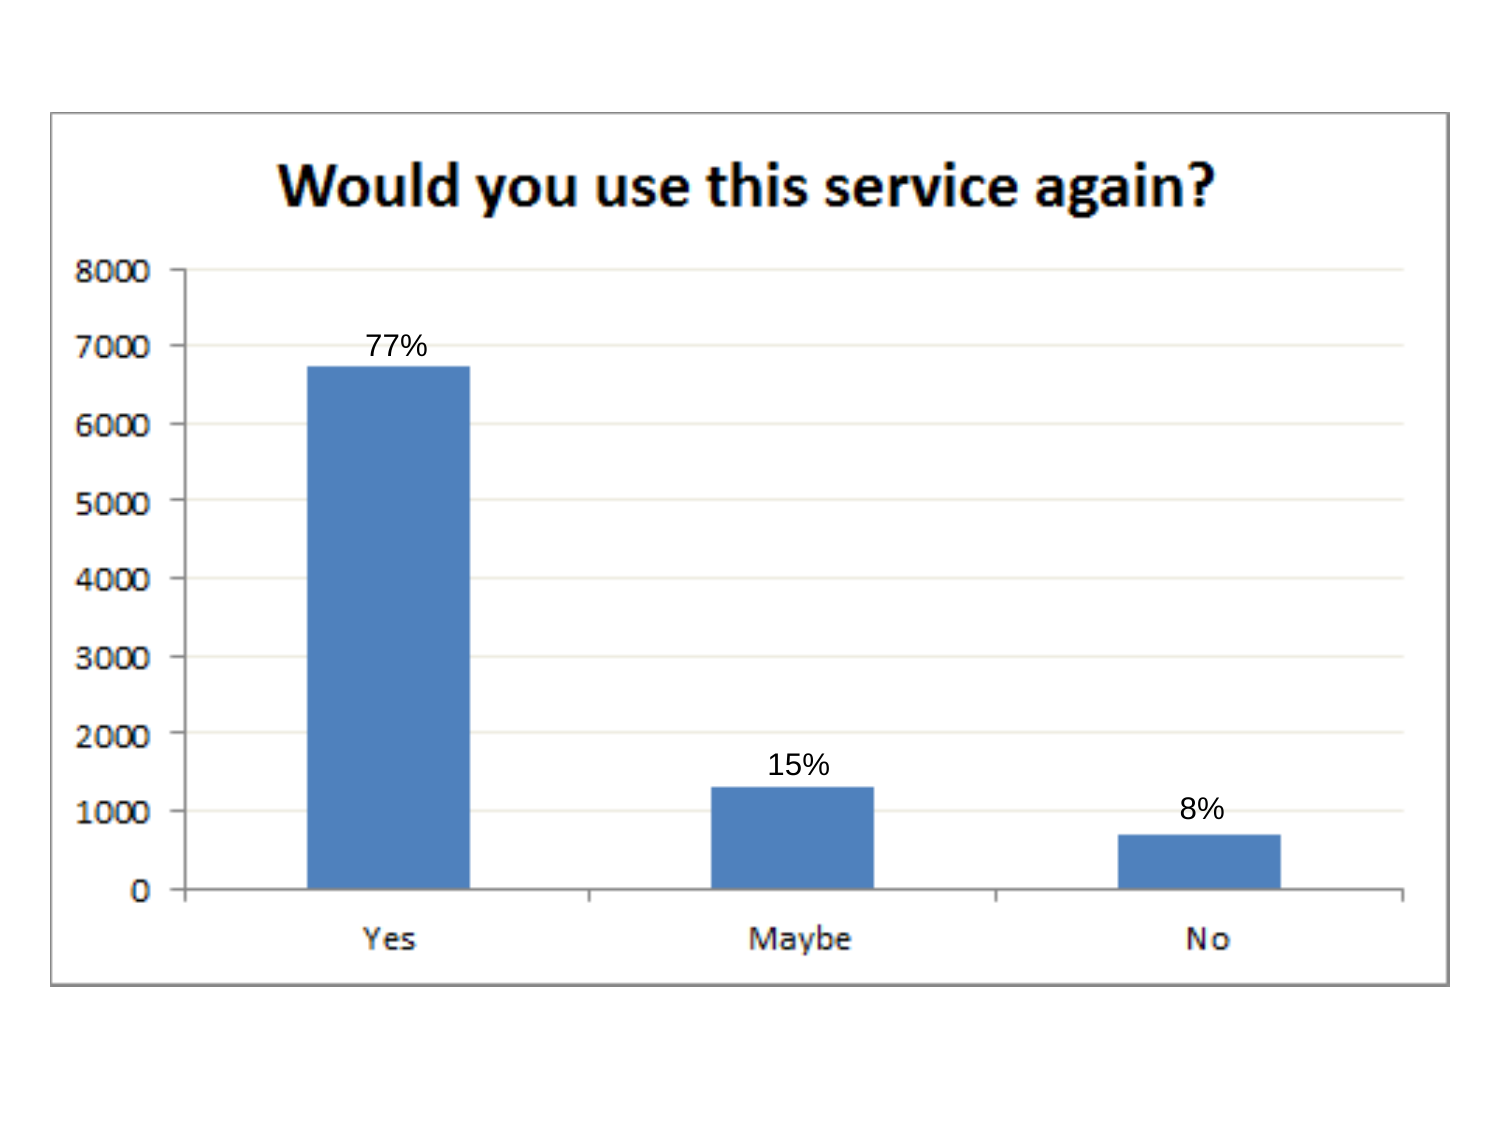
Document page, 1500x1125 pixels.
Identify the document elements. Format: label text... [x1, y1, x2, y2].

text_box 15% [752, 729, 852, 774]
text_box 8% [1164, 773, 1264, 818]
text_box [50, 112, 1450, 987]
text_box 77% [350, 310, 449, 355]
